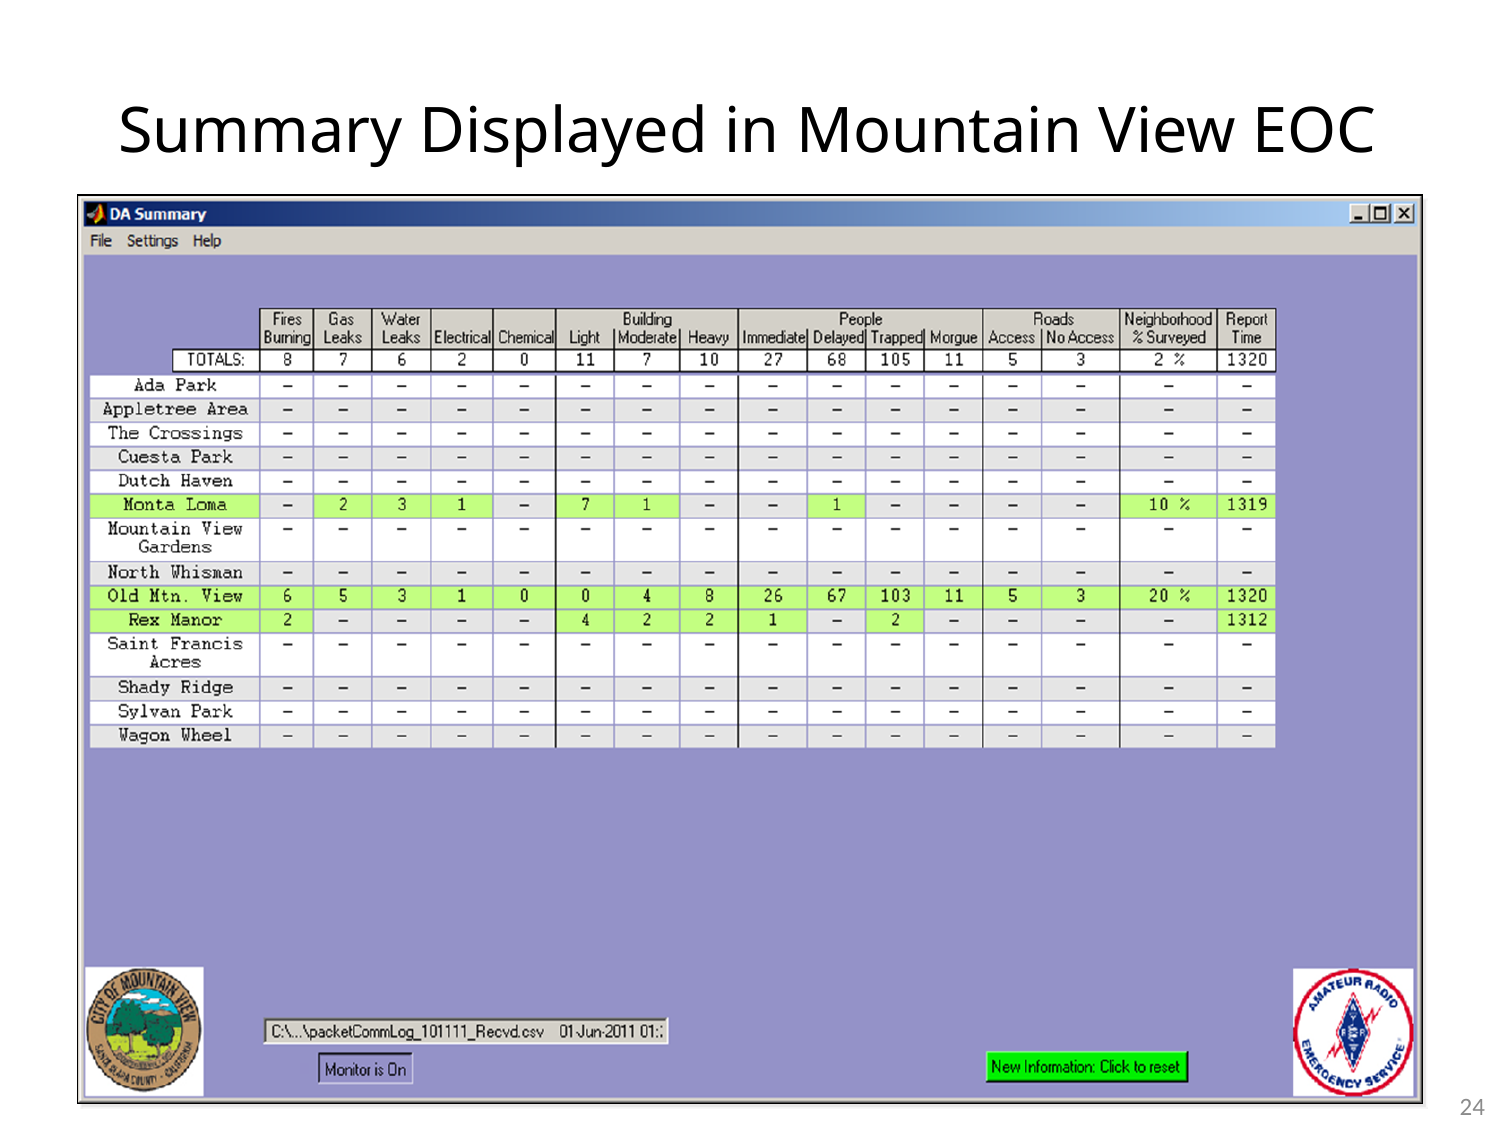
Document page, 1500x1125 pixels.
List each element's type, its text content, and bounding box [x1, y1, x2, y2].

slide_number 24 [1162, 1086, 1500, 1125]
title Summary Displayed in Mountain View EOC [103, 59, 1397, 194]
picture [78, 195, 1422, 1103]
